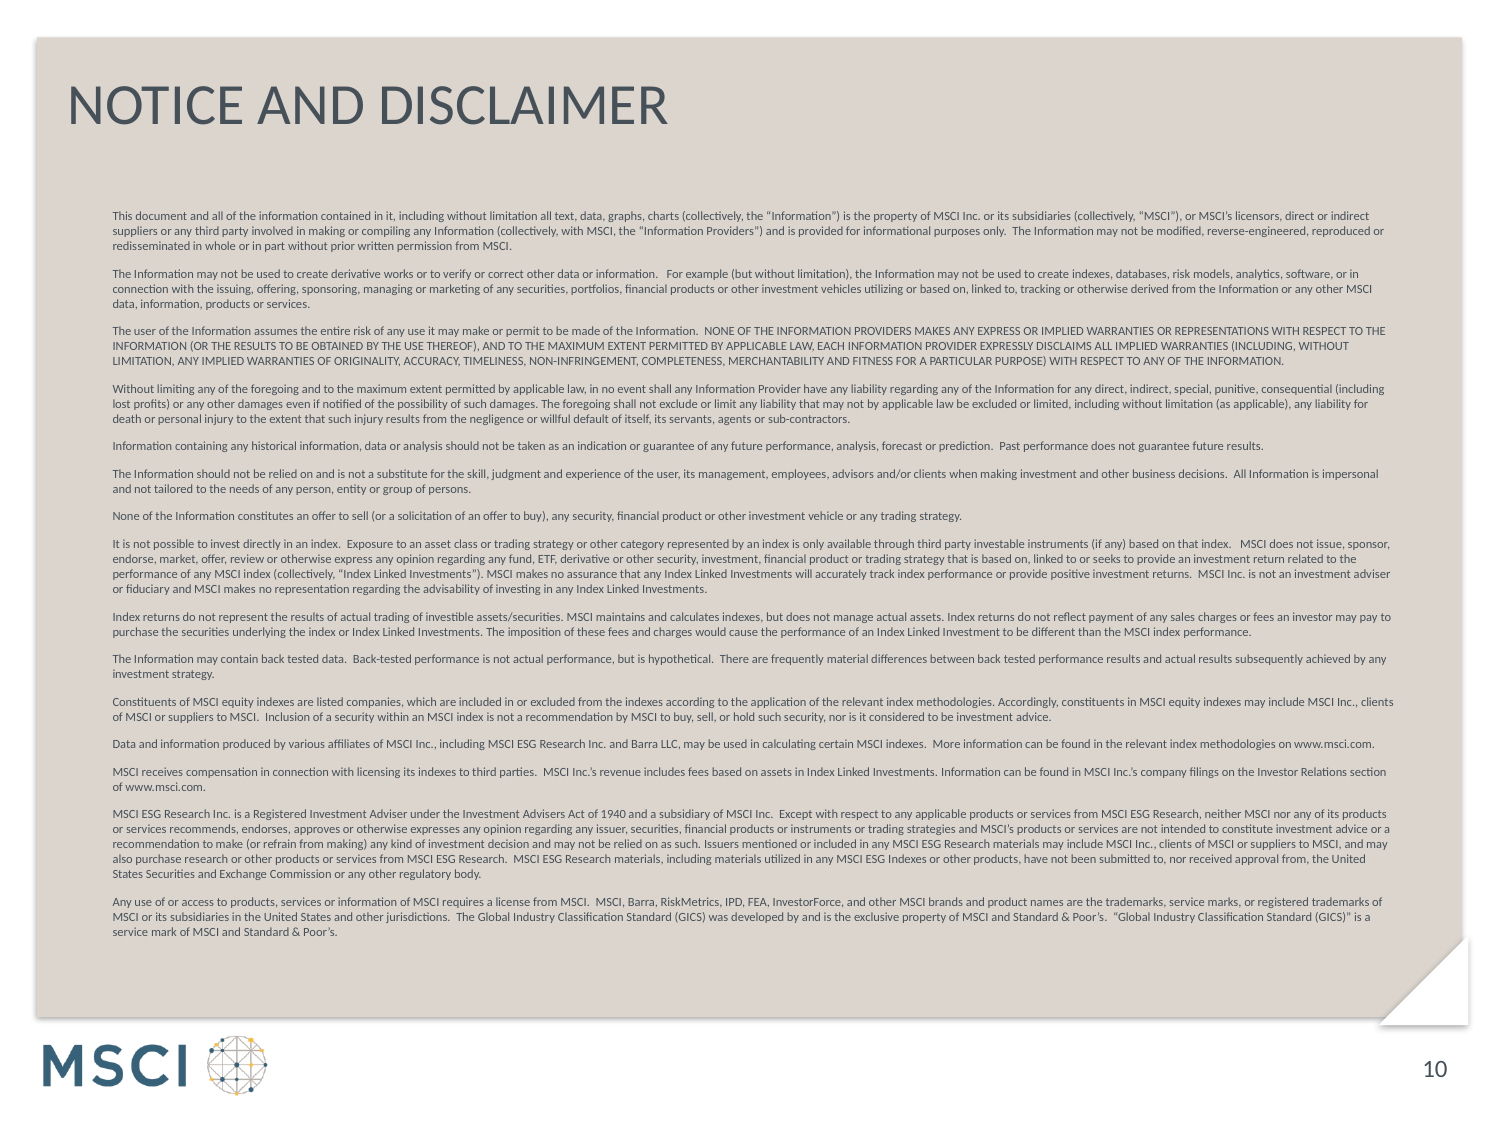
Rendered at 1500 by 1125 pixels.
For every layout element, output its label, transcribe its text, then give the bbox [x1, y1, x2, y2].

title Notice and disclaimer [37, 37, 1464, 165]
picture [14, 1015, 294, 1115]
slide_number 10 [1159, 1037, 1463, 1098]
list This document and all of the information contained in it, including without limitation all text, data, graphs, charts (collectively, the “Information”) is the property of MSCI Inc. or its subsidiaries (collectively, “MSCI”), or MSCI’s licensors, direct or indirect suppliers or any third party involved in making or compiling any Information (collectively, with MSCI, the “Information Providers”) and is provided for informational purposes only. The Information may not be modified, reverse-engineered, reproduced or redisseminated in whole or in part without prior written permission from MSCI. The Information may not be used to create derivative works or to verify or correct other data or information. For example (but without limitation), the Information may not be used to create indexes, databases, risk models, analytics, software, or in connection with the issuing, offering, sponsoring, managing or marketing of any securities, portfolios, financial products or other investment vehicles utilizing or based on, linked to, tracking or otherwise derived from the Information or any other MSCI data, information, products or services. The user of the Information assumes the entire risk of any use it may make or permit to be made of the Information. NONE OF THE INFORMATION PROVIDERS MAKES ANY EXPRESS OR IMPLIED WARRANTIES OR REPRESENTATIONS WITH RESPECT TO THE INFORMATION (OR THE RESULTS TO BE OBTAINED BY THE USE THEREOF), AND TO THE MAXIMUM EXTENT PERMITTED BY APPLICABLE LAW, EACH INFORMATION PROVIDER EXPRESSLY DISCLAIMS ALL IMPLIED WARRANTIES (INCLUDING, WITHOUT LIMITATION, ANY IMPLIED WARRANTIES OF ORIGINALITY, ACCURACY, TIMELINESS, NON-INFRINGEMENT, COMPLETENESS, MERCHANTABILITY AND FITNESS FOR A PARTICULAR PURPOSE) WITH RESPECT TO ANY OF THE INFORMATION. Without limiting any of the foregoing and to the maximum extent permitted by applicable law, in no event shall any Information Provider have any liability regarding any of the Information for any direct, indirect, special, punitive, consequential (including lost profits) or any other damages even if notified of the possibility of such damages. The foregoing shall not exclude or limit any liability that may not by applicable law be excluded or limited, including without limitation (as applicable), any liability for death or personal injury to the extent that such injury results from the negligence or willful default of itself, its servants, agents or sub-contractors. Information containing any historical information, data or analysis should not be taken as an indication or guarantee of any future performance, analysis, forecast or prediction. Past performance does not guarantee future results. The Information should not be relied on and is not a substitute for the skill, judgment and experience of the user, its management, employees, advisors and/or clients when making investment and other business decisions. All Information is impersonal and not tailored to the needs of any person, entity or group of persons. None of the Information constitutes an offer to sell (or a solicitation of an offer to buy), any security, financial product or other investment vehicle or any trading strategy. It is not possible to invest directly in an index. Exposure to an asset class or trading strategy or other category represented by an index is only available through third party investable instruments (if any) based on that index. MSCI does not issue, sponsor, endorse, market, offer, review or otherwise express any opinion regarding any fund, ETF, derivative or other security, investment, financial product or trading strategy that is based on, linked to or seeks to provide an investment return related to the performance of any MSCI index (collectively, “Index Linked Investments”). MSCI makes no assurance that any Index Linked Investments will accurately track index performance or provide positive investment returns. MSCI Inc. is not an investment adviser or fiduciary and MSCI makes no representation regarding the advisability of investing in any Index Linked Investments. Index returns do not represent the results of actual trading of investible assets/securities. MSCI maintains and calculates indexes, but does not manage actual assets. Index returns do not reflect payment of any sales charges or fees an investor may pay to purchase the securities underlying the index or Index Linked Investments. The imposition of these fees and charges would cause the performance of an Index Linked Investment to be different than the MSCI index performance. The Information may contain back tested data. Back-tested performance is not actual performance, but is hypothetical. There are frequently material differences between back tested performance results and actual results subsequently achieved by any investment strategy. Constituents of MSCI equity indexes are listed companies, which are included in or excluded from the indexes according to the application of the relevant index methodologies. Accordingly, constituents in MSCI equity indexes may include MSCI Inc., clients of MSCI or suppliers to MSCI. Inclusion of a security within an MSCI index is not a recommendation by MSCI to buy, sell, or hold such security, nor is it considered to be investment advice. Data and information produced by various affiliates of MSCI Inc., including MSCI ESG Research Inc. and Barra LLC, may be used in calculating certain MSCI indexes. More information can be found in the relevant index methodologies on www.msci.com. MSCI receives compensation in connection with licensing its indexes to third parties. MSCI Inc.’s revenue includes fees based on assets in Index Linked Investments. Information can be found in MSCI Inc.’s company filings on the Investor Relations section of www.msci.com. MSCI ESG Research Inc. is a Registered Investment Adviser under the Investment Advisers Act of 1940 and a subsidiary of MSCI Inc. Except with respect to any applicable products or services from MSCI ESG Research, neither MSCI nor any of its products or services recommends, endorses, approves or otherwise expresses any opinion regarding any issuer, securities, financial products or instruments or trading strategies and MSCI’s products or services are not intended to constitute investment advice or a recommendation to make (or refrain from making) any kind of investment decision and may not be relied on as such. Issuers mentioned or included in any MSCI ESG Research materials may include MSCI Inc., clients of MSCI or suppliers to MSCI, and may also purchase research or other products or services from MSCI ESG Research. MSCI ESG Research materials, including materials utilized in any MSCI ESG Indexes or other products, have not been submitted to, nor received approval from, the United States Securities and Exchange Commission or any other regulatory body. Any use of or access to products, services or information of MSCI requires a license from MSCI. MSCI, Barra, RiskMetrics, IPD, FEA, InvestorForce, and other MSCI brands and product names are the trademarks, service marks, or registered trademarks of MSCI or its subsidiaries in the United States and other jurisdictions. The Global Industry Classification Standard (GICS) was developed by and is the exclusive property of MSCI and Standard & Poor’s. “Global Industry Classification Standard (GICS)” is a service mark of MSCI and Standard & Poor’s. [97, 200, 1409, 993]
